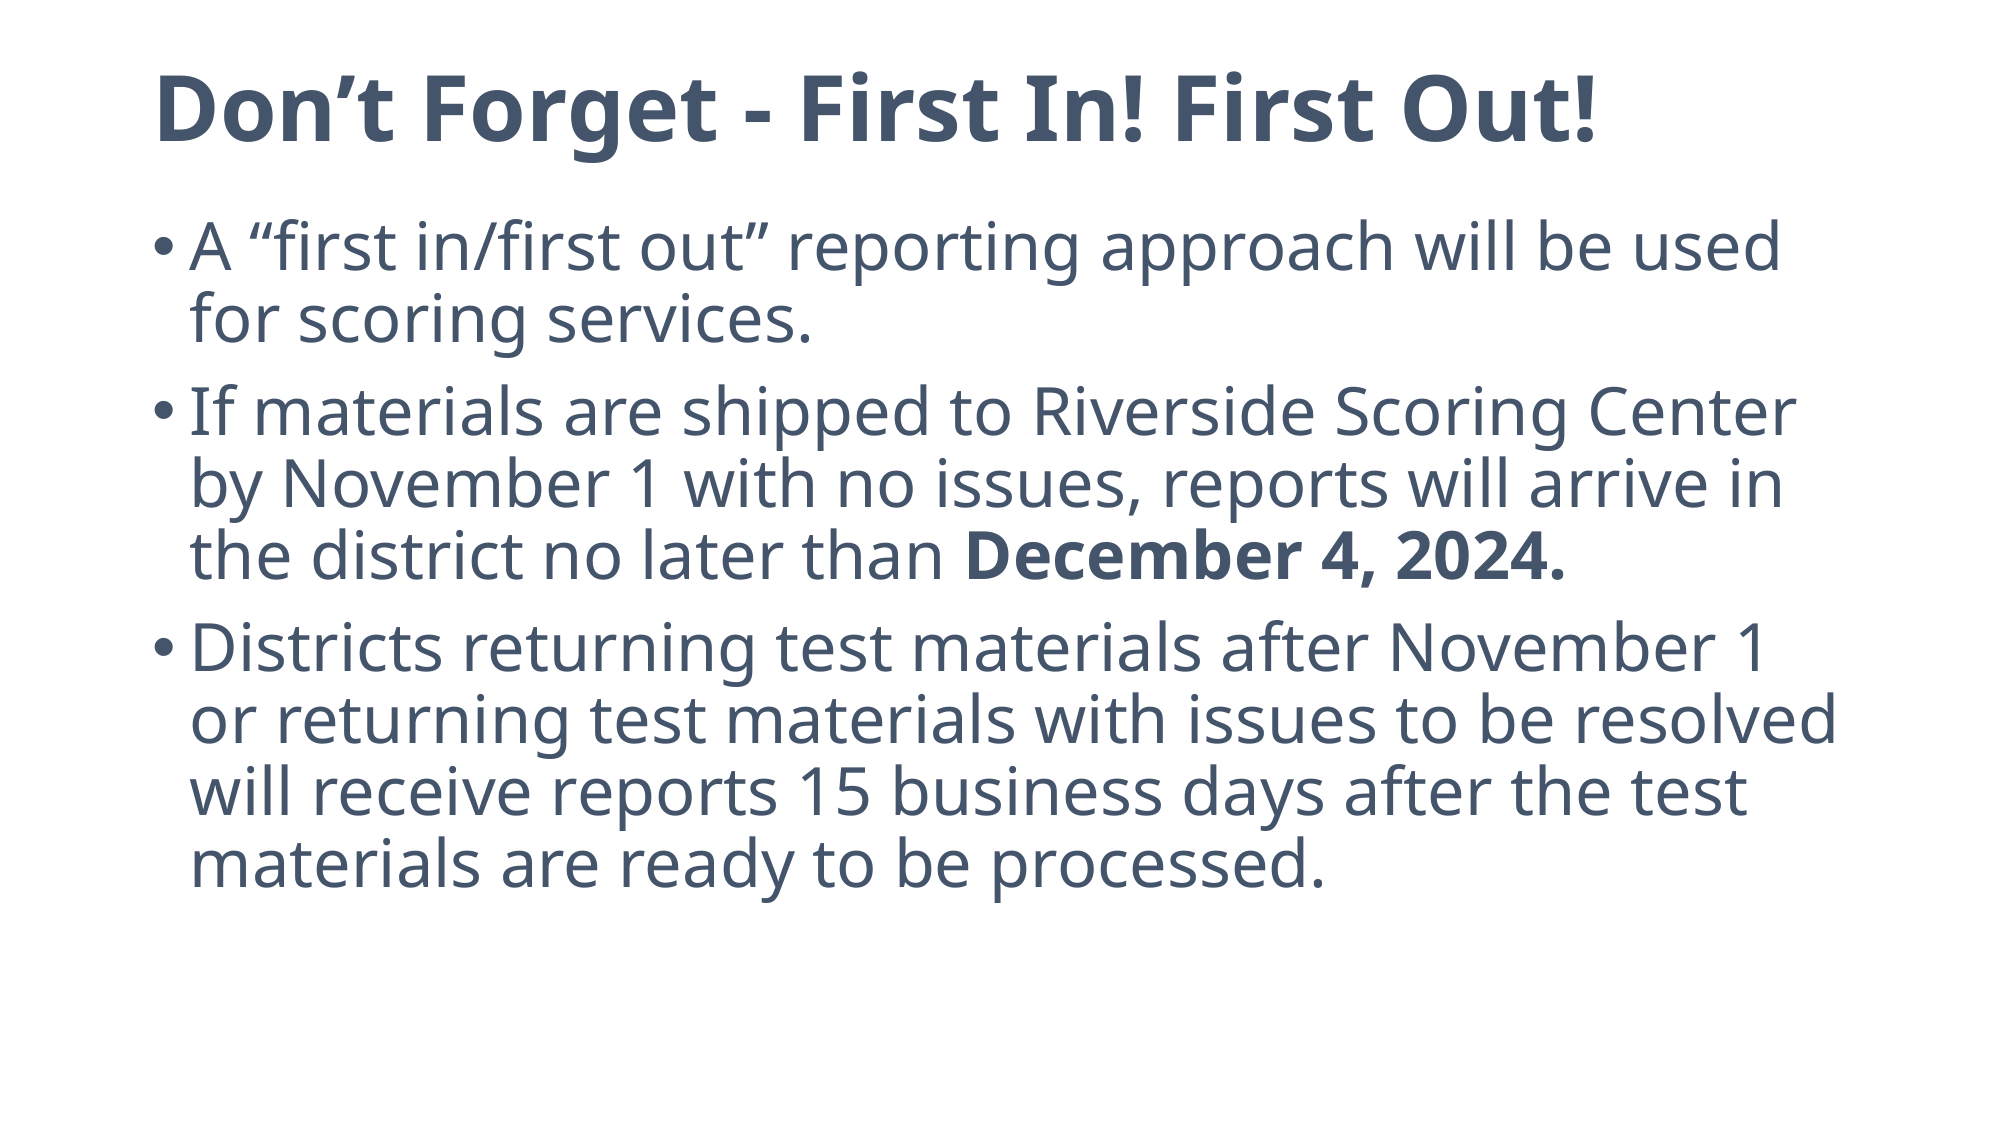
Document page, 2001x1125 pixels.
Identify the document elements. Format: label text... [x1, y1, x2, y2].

list A “first in/first out” reporting approach will be used for scoring services. If materials are shipped to Riverside Scoring Center by November 1 with no issues, reports will arrive in the district no later than December 4, 2024. Districts returning test materials after November 1 or returning test materials with issues to be resolved will receive reports 15 business days after the test materials are ready to be processed. [137, 205, 1863, 920]
title Don’t Forget - First In! First Out! [137, 38, 1863, 185]
